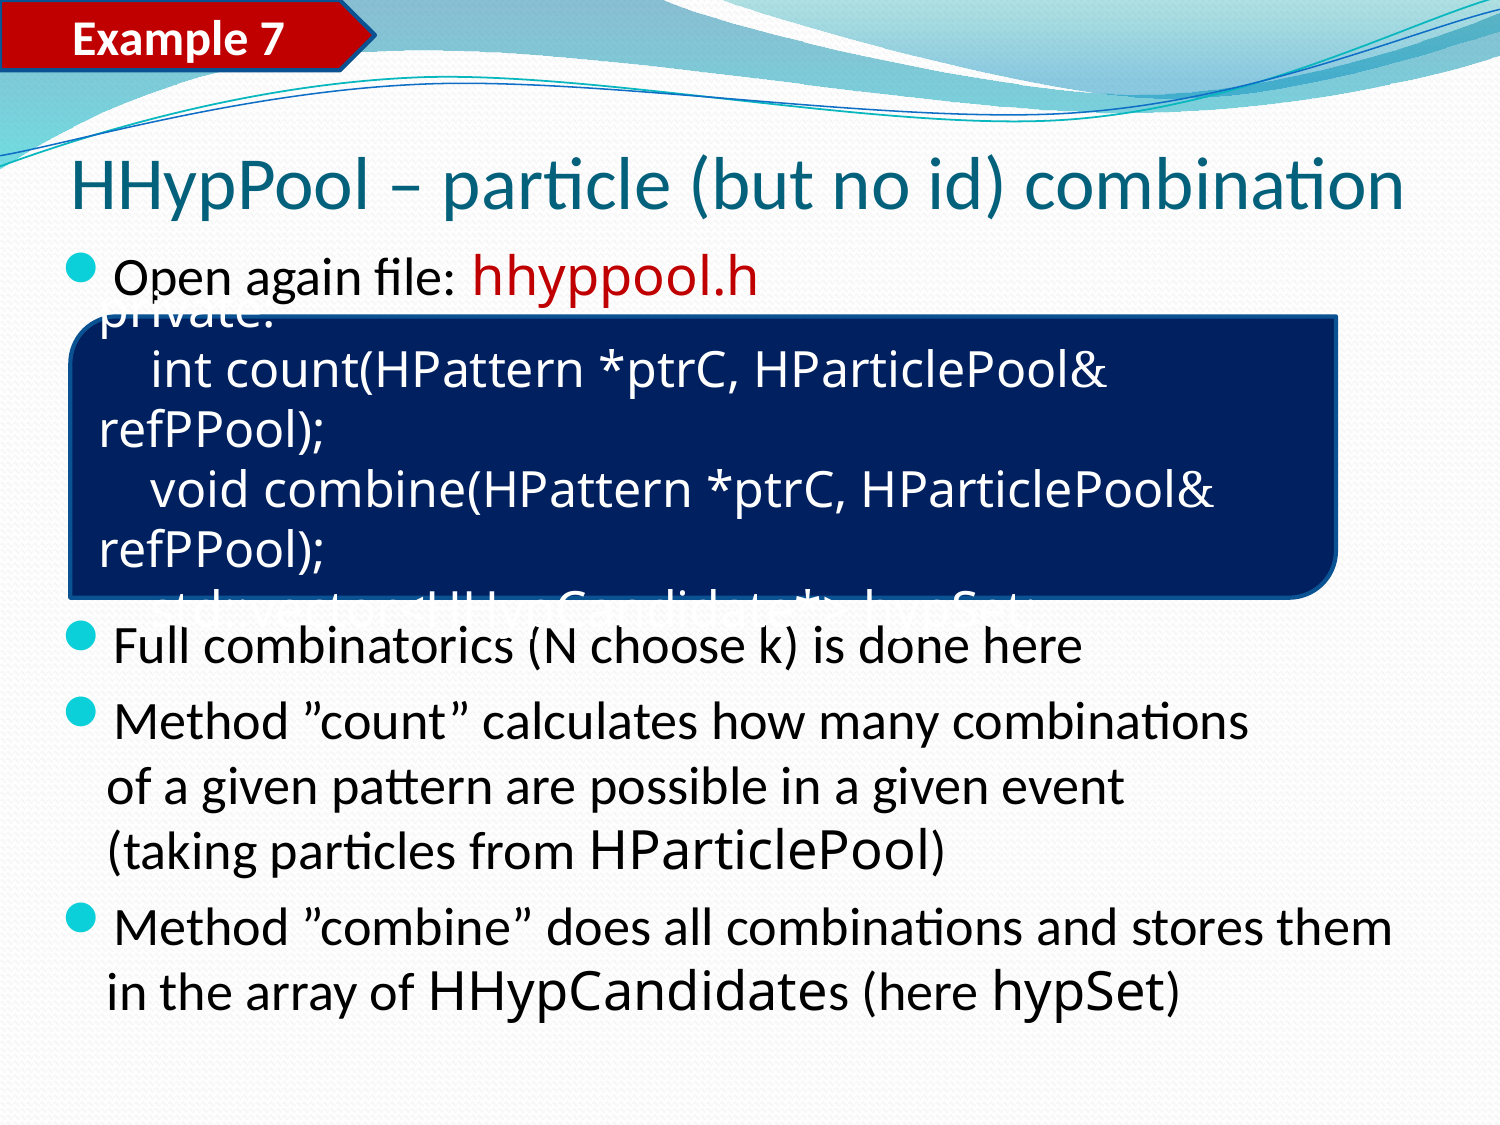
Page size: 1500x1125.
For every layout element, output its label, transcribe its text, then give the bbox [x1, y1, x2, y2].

text_box private: int count(HPattern *ptrC, HParticlePool& refPPool); void combine(HPattern *ptrC, HParticlePool& refPPool); std::vector<HHypCandidate*> hypSet; [68, 314, 1339, 600]
list Open again file: hhyppool.h Full combinatorics (N choose k) is done here Method ”count” calculates how many combinations of a given pattern are possible in a given event (taking particles from HParticlePool) Method ”combine” does all combinations and stores them in the array of HHypCandidates (here hypSet) [46, 234, 1465, 1102]
text_box Example 7 [0, 0, 378, 73]
title HHypPool – particle (but no id) combination [70, 93, 1421, 225]
